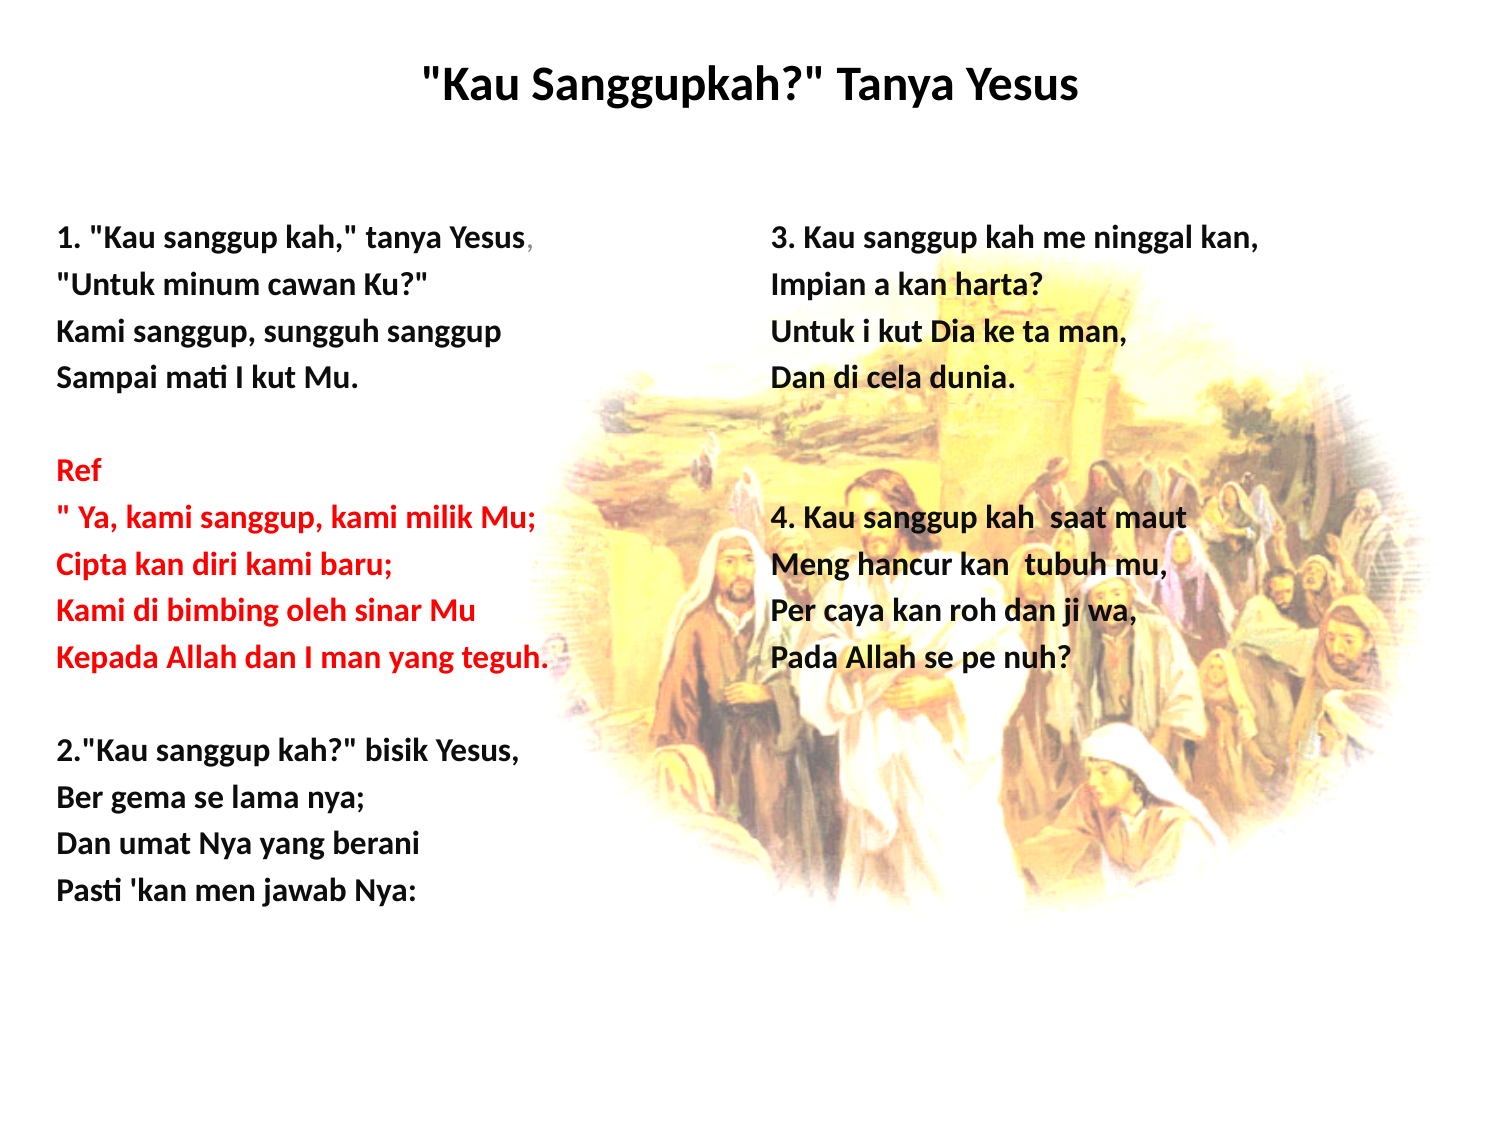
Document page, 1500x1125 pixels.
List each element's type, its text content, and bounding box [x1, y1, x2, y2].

subtitle 1. "Kau sanggup kah," tanya Yesus, "Untuk minum cawan Ku?" Kami sanggup, sungguh sanggup Sampai mati I kut Mu. Ref " Ya, kami sanggup, kami milik Mu; Cipta kan diri kami baru; Kami di bimbing oleh sinar Mu Kepada Allah dan I man yang teguh. 2."Kau sanggup kah?" bisik Yesus, Ber gema se lama nya; Dan umat Nya yang berani Pasti 'kan men jawab Nya: 3. Kau sanggup kah me ninggal kan, Impian a kan harta? Untuk i kut Dia ke ta man, Dan di cela dunia. 4. Kau sanggup kah saat maut Meng hancur kan tubuh mu, Per caya kan roh dan ji wa, Pada Allah se pe nuh? [41, 208, 1500, 953]
title "Kau Sanggupkah?" Tanya Yesus [159, 42, 1341, 119]
